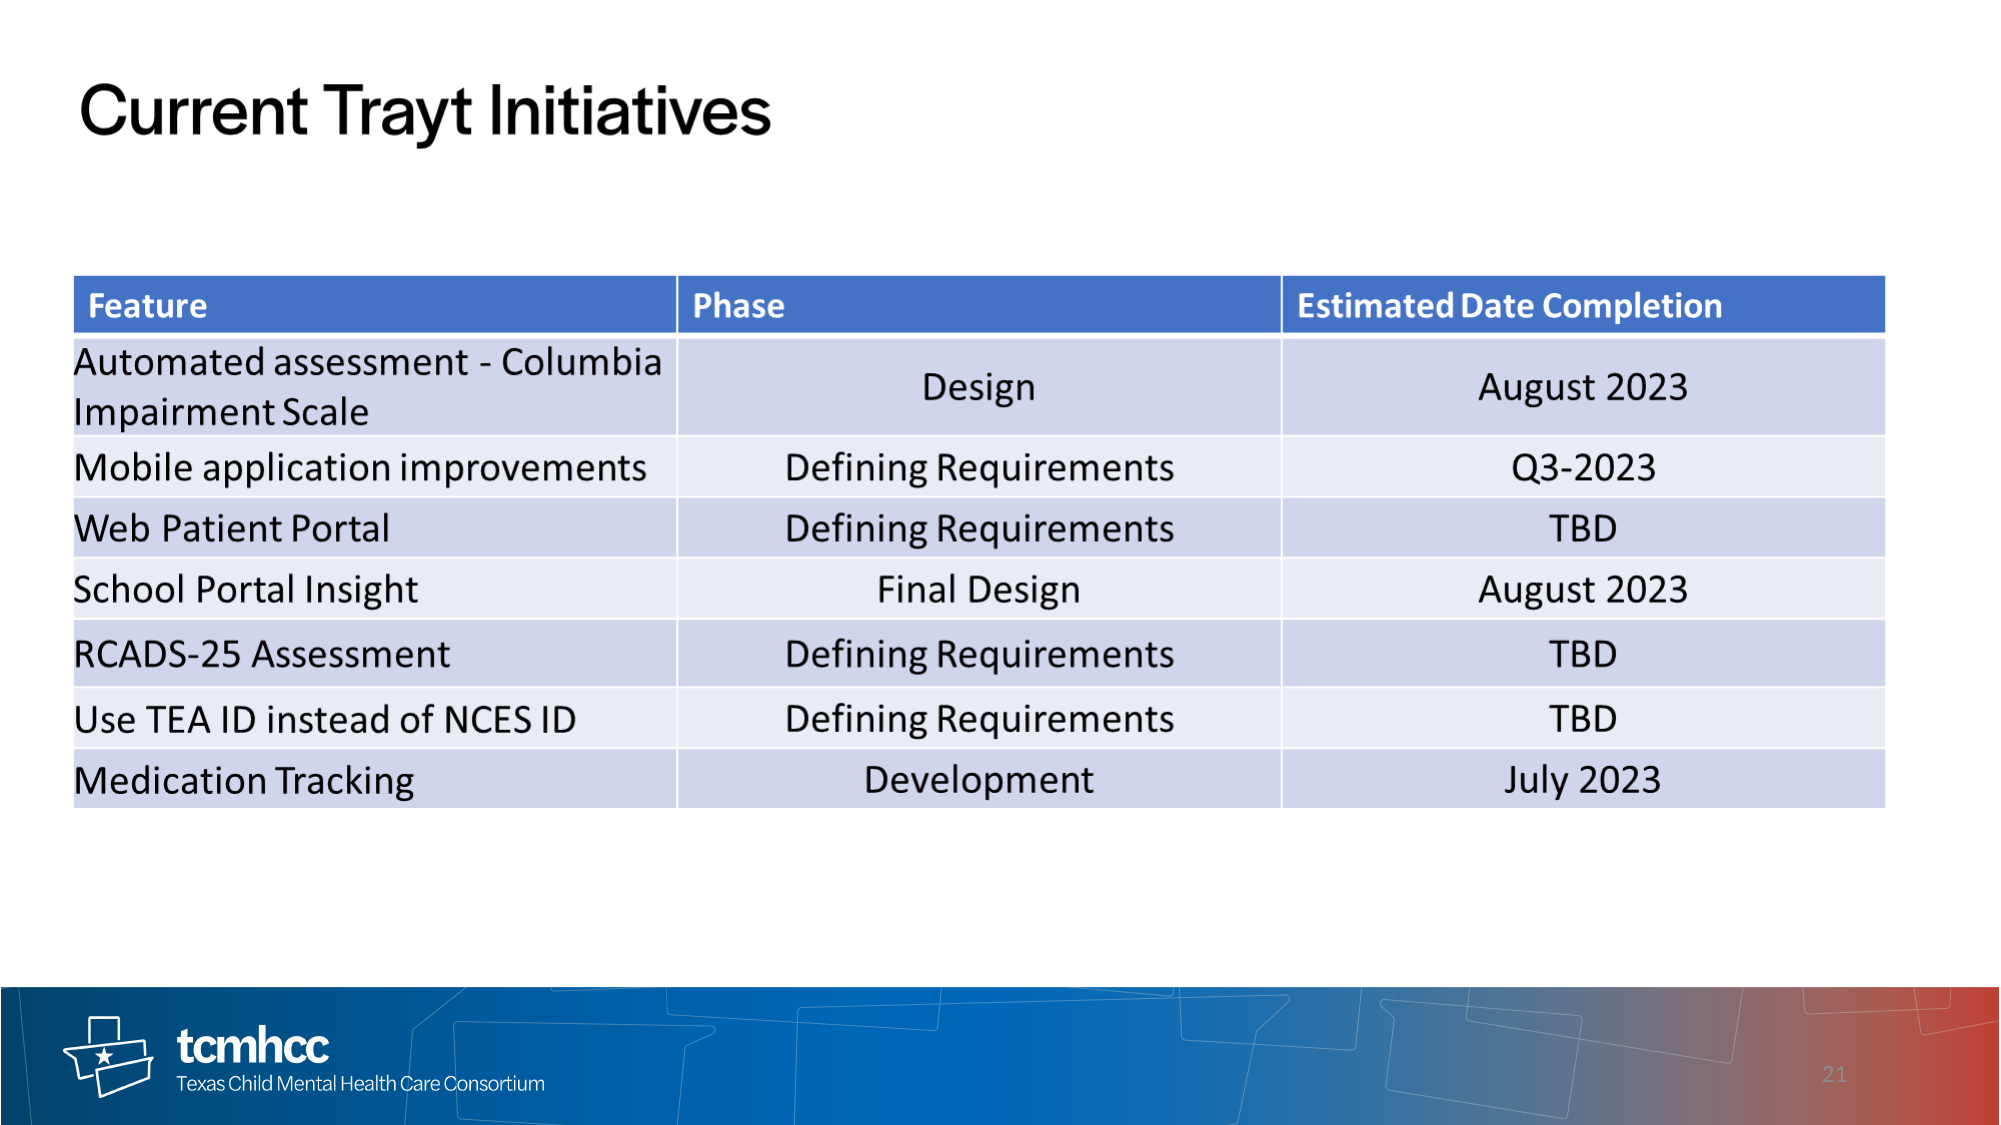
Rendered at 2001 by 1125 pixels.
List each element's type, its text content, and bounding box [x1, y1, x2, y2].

slide_number 21 [1412, 1042, 1863, 1103]
picture [1, 0, 1999, 1125]
